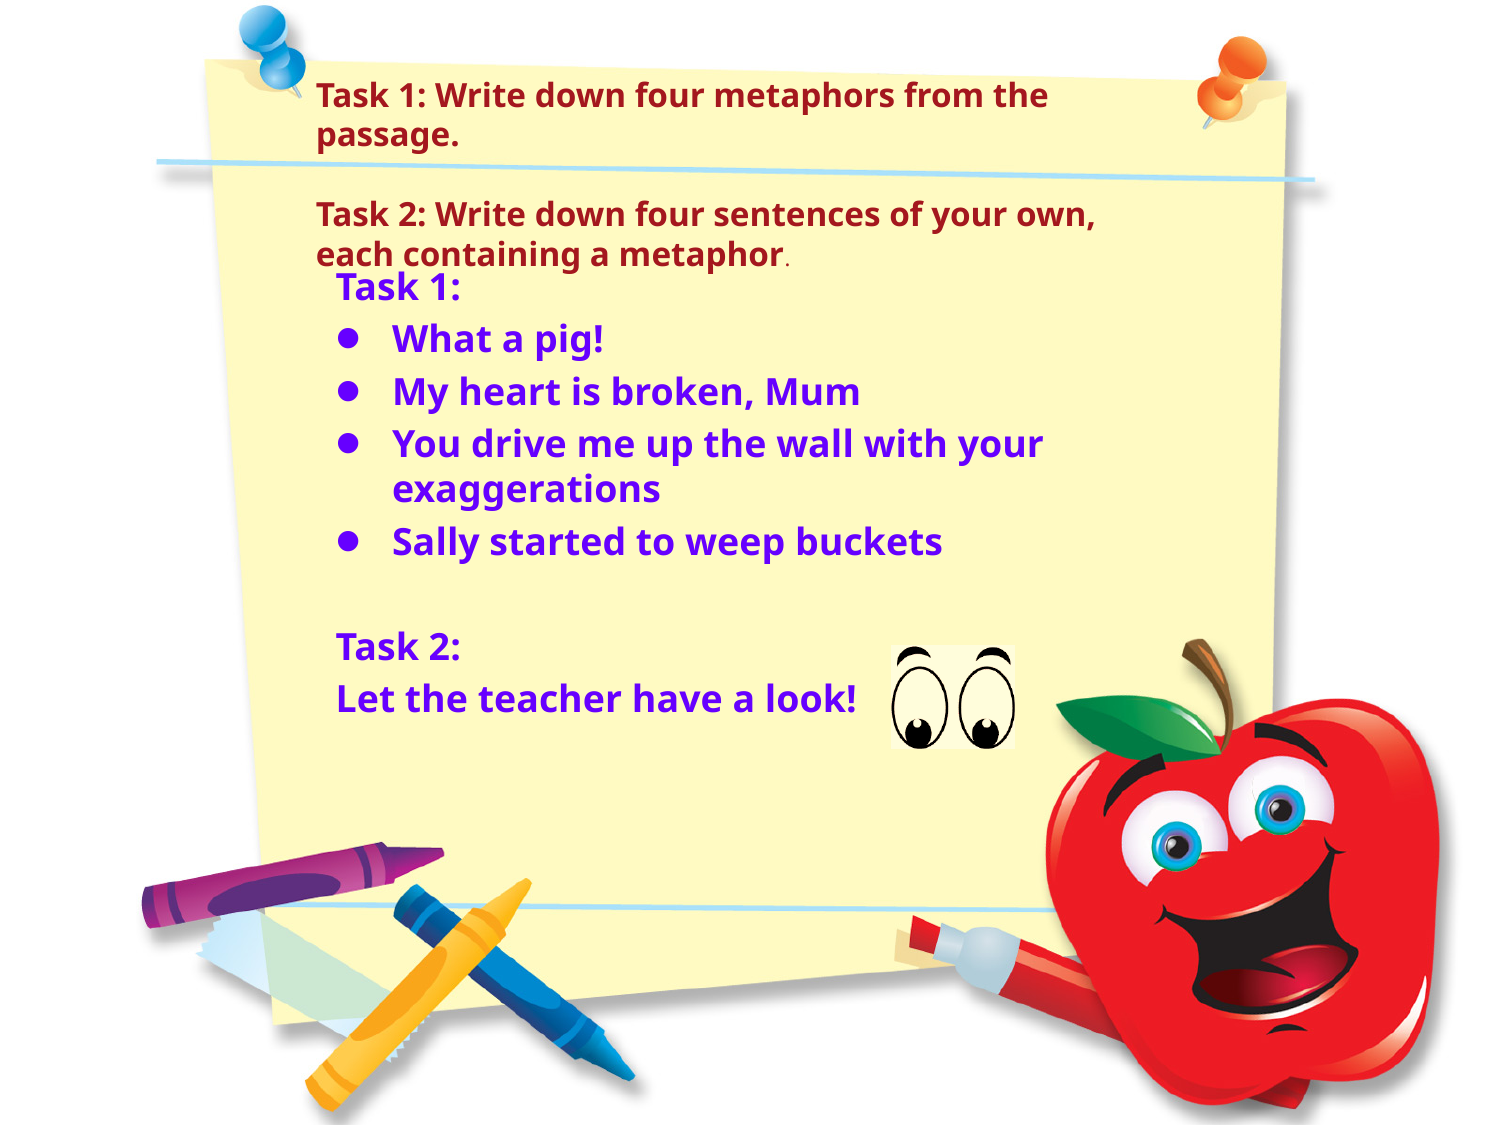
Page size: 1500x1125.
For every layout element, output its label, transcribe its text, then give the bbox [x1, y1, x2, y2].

picture [0, 0, 1500, 1125]
text_box Task 1: Write down four metaphors from the passage. Task 2: Write down four sentences of your own, each containing a metaphor. [301, 66, 1187, 220]
text_box Task 1: What a pig! My heart is broken, Mum You drive me up the wall with your exaggerations Sally started to weep buckets Task 2: Let the teacher have a look! [320, 255, 1207, 776]
